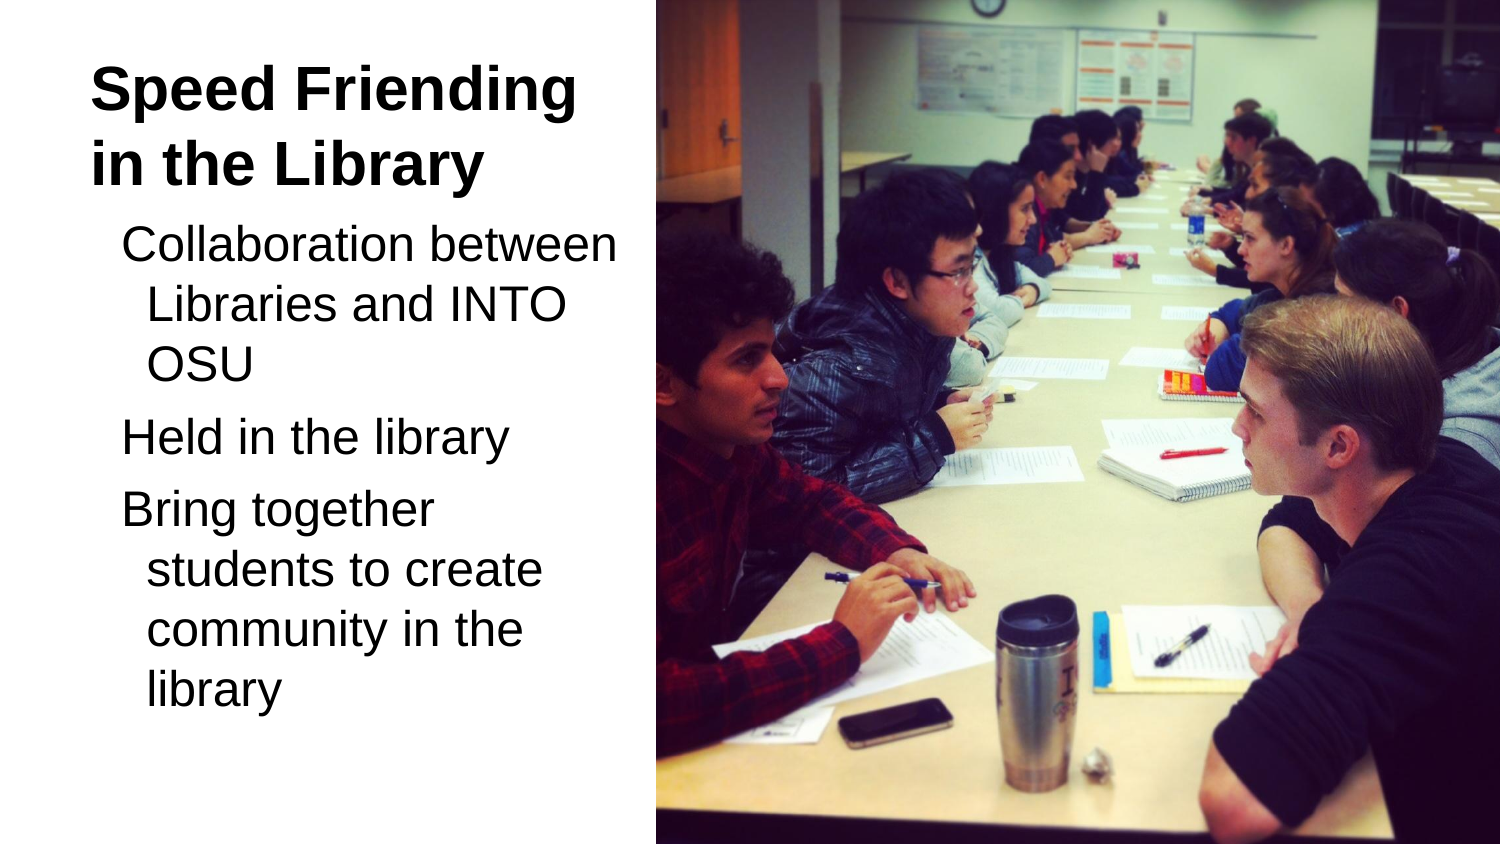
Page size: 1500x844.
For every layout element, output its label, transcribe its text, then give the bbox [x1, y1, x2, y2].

title Speed Friending in the Library [75, 33, 646, 196]
list Collaboration between Libraries and INTO OSU Held in the library Bring together students to create community in the library [75, 196, 646, 812]
picture [656, 0, 1500, 844]
